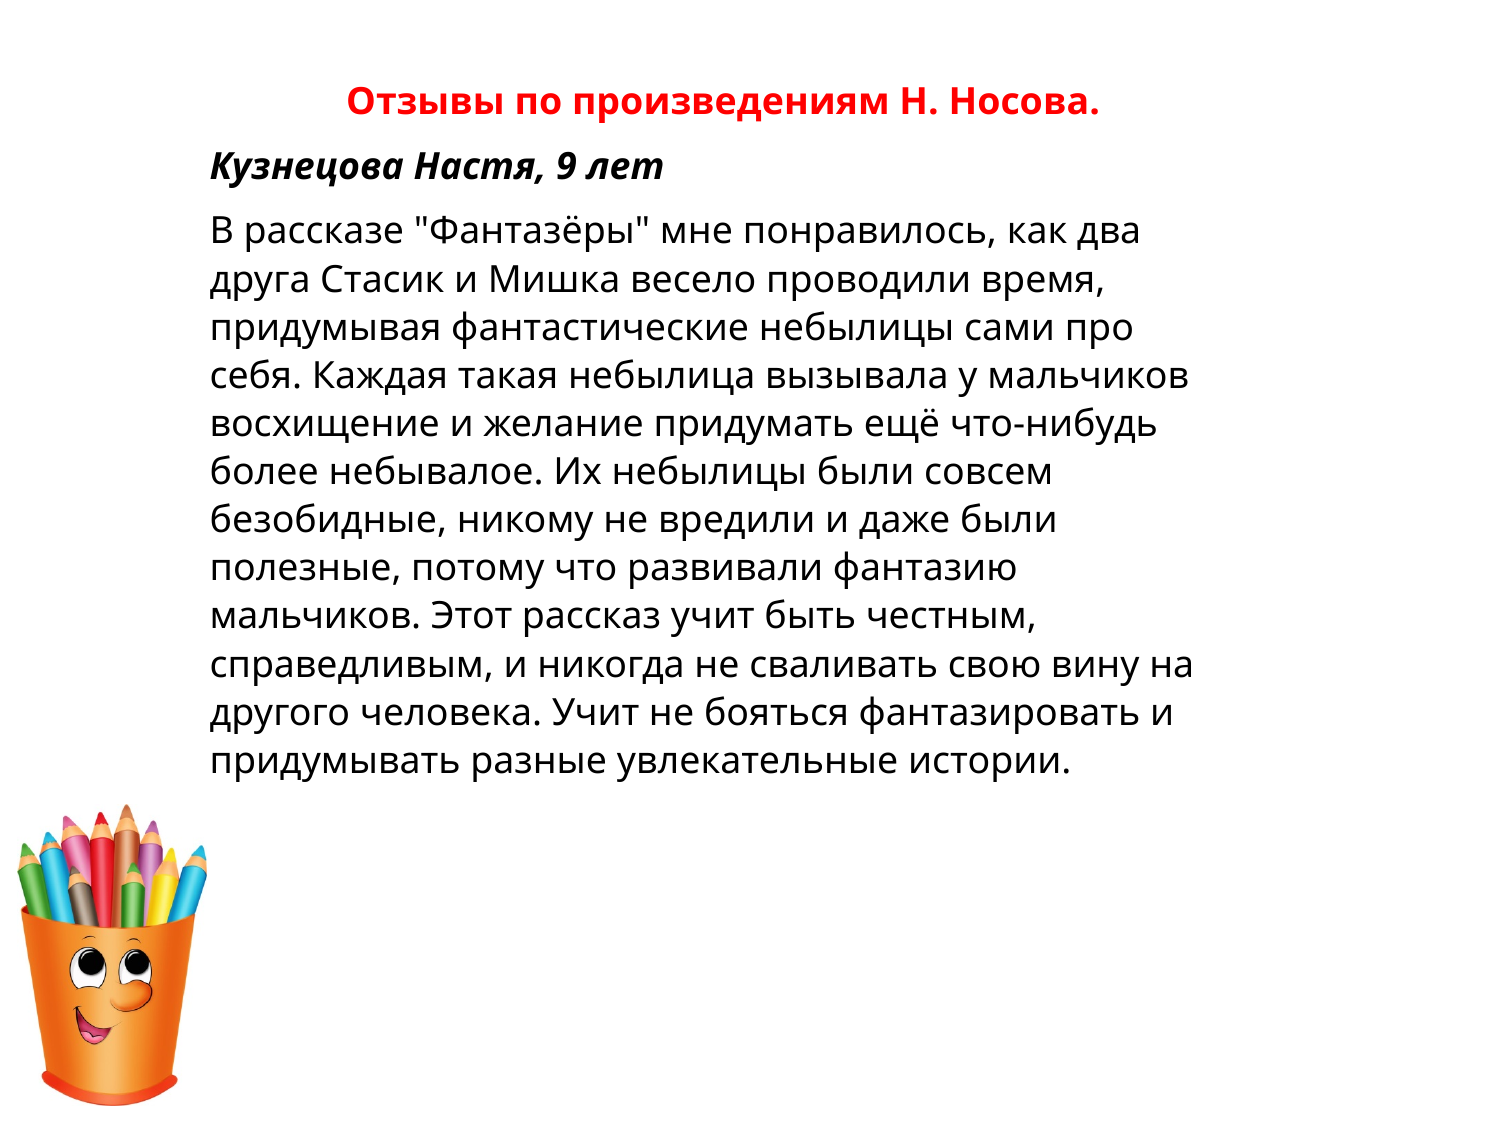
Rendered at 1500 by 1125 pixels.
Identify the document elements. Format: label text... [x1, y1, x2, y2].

text_box Отзывы по произведениям Н. Носова. Кузнецова Настя, 9 лет В рассказе "Фантазёры" мне понравилось, как два друга Стасик и Мишка весело проводили время, придумывая фантастические небылицы сами про себя. Каждая такая небылица вызывала у мальчиков восхищение и желание придумать ещё что-нибудь более небывалое. Их небылицы были совсем безобидные, никому не вредили и даже были полезные, потому что развивали фантазию мальчиков. Этот рассказ учит быть честным, справедливым, и никогда не сваливать свою вину на другого человека. Учит не бояться фантазировать и придумывать разные увлекательные истории. [194, 66, 1252, 789]
picture [17, 804, 207, 1106]
